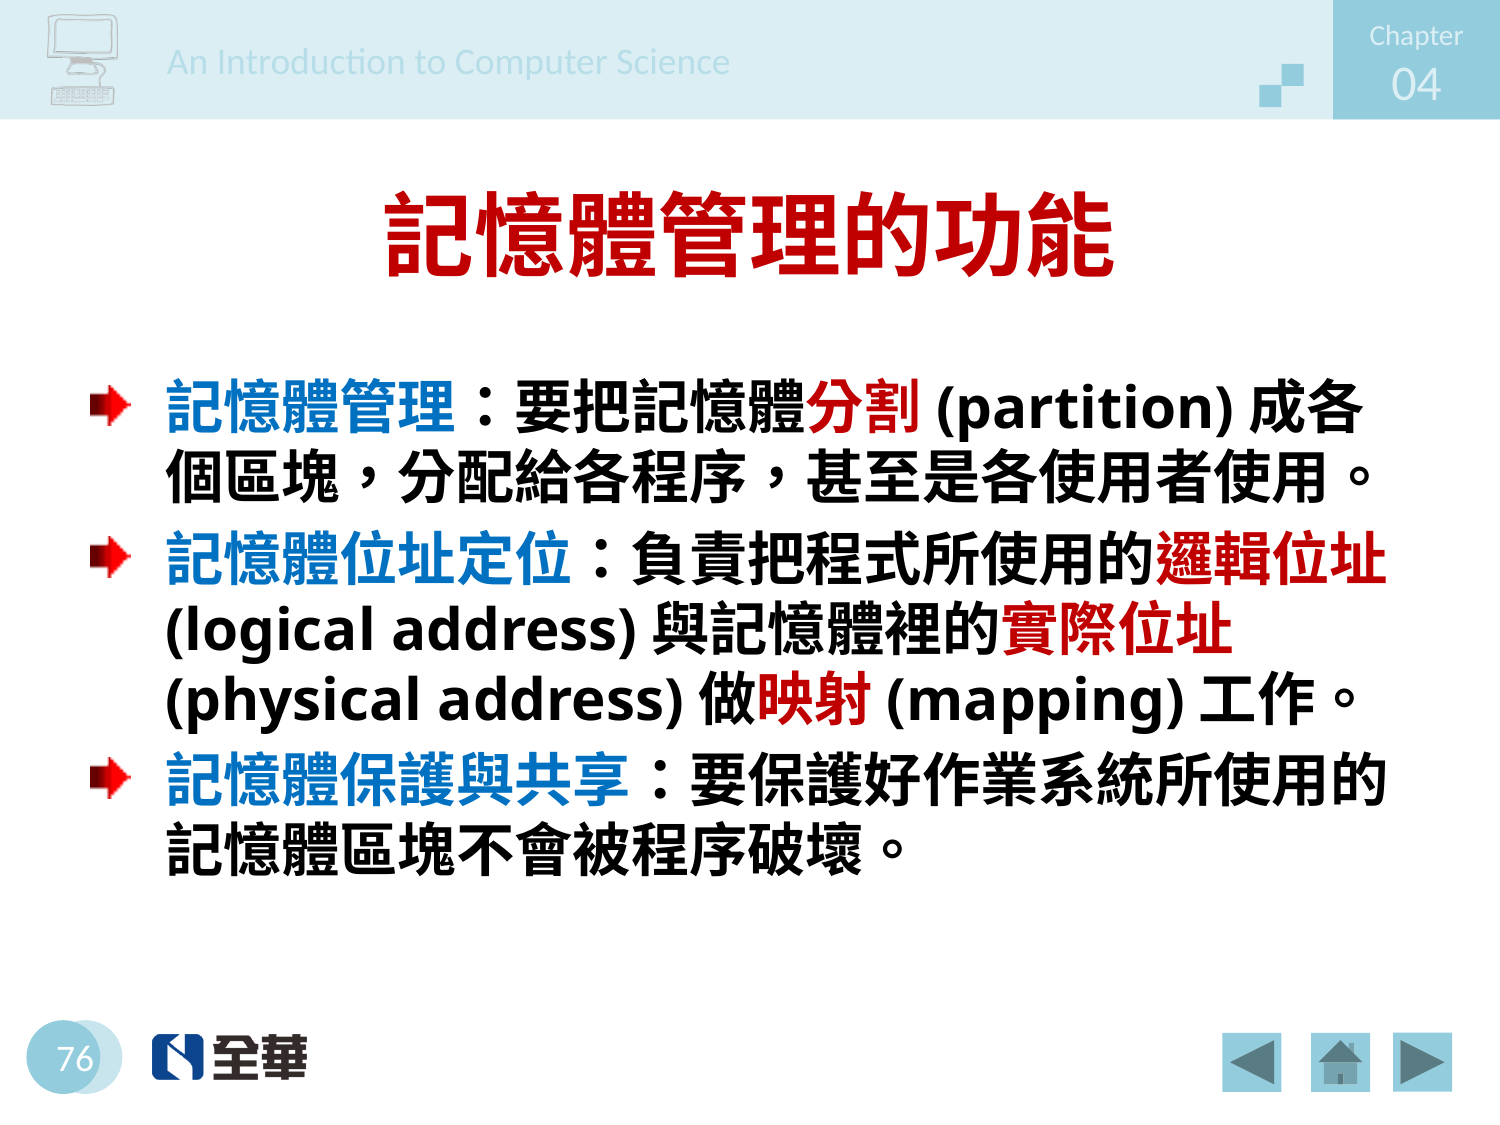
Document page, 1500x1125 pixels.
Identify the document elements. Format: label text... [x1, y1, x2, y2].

picture [90, 536, 131, 578]
list 記憶體管理：要把記憶體分割(partition)成各個區塊，分配給各程序，甚至是各使用者使用。 記憶體位址定位：負責把程式所使用的邏輯位址(logical address)與記憶體裡的實際位址(physical address)做映射(mapping)工作。 記憶體保護與共享：要保護好作業系統所使用的記憶體區塊不會被程序破壞。 [75, 363, 1425, 1005]
title 記憶體管理的功能 [75, 138, 1425, 327]
picture [90, 757, 131, 799]
picture [47, 14, 118, 106]
picture [90, 385, 131, 426]
picture [152, 1034, 307, 1080]
